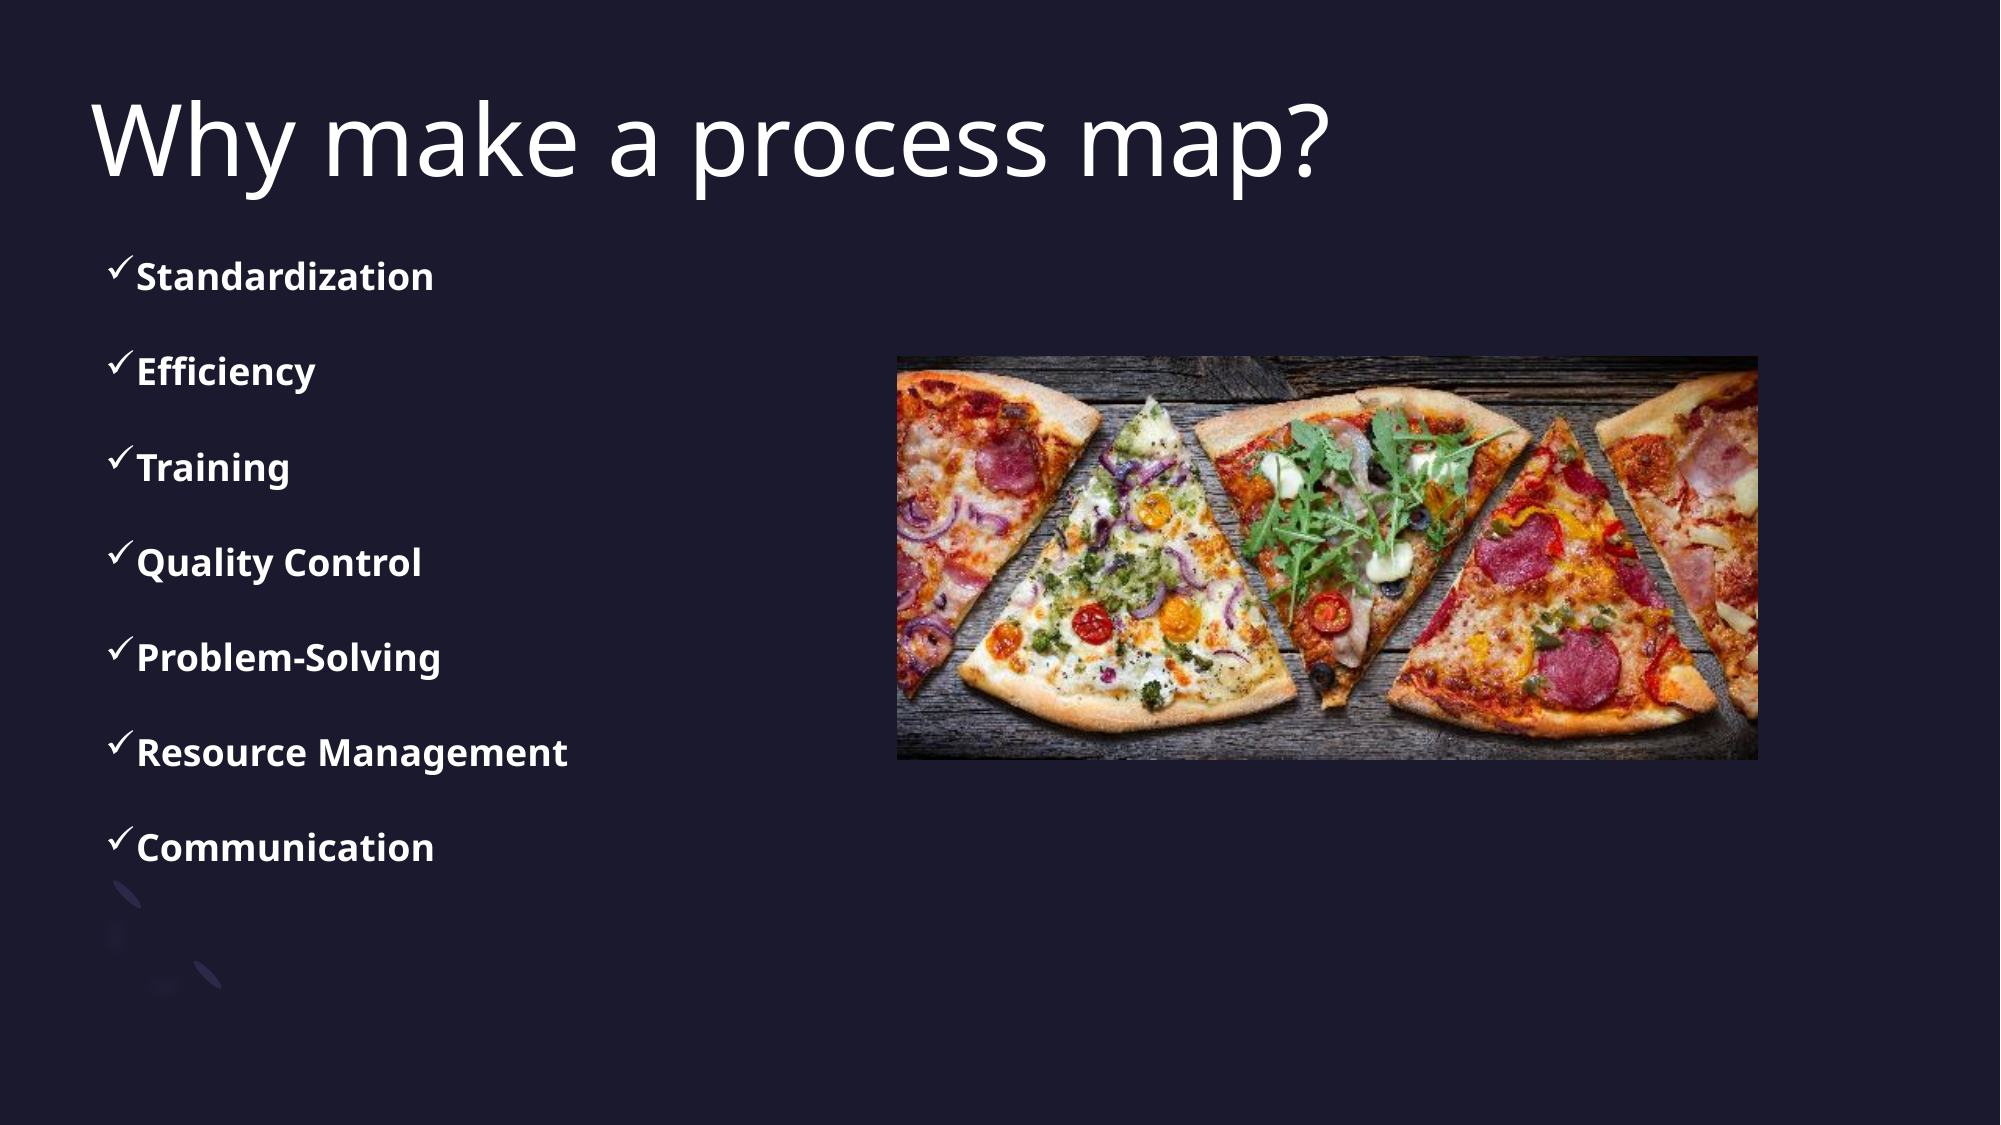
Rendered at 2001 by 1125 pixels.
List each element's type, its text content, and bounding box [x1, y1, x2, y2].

text_box Communication [90, 816, 1091, 877]
title Why make a process map? [90, 90, 1910, 309]
text_box Quality Control [90, 531, 897, 591]
text_box Training [90, 436, 897, 496]
picture [897, 356, 1758, 760]
text_box Problem-Solving [90, 626, 897, 686]
text_box Resource Management [90, 721, 1091, 781]
text_box Standardization [90, 245, 1091, 306]
text_box Efficiency [90, 340, 1091, 401]
